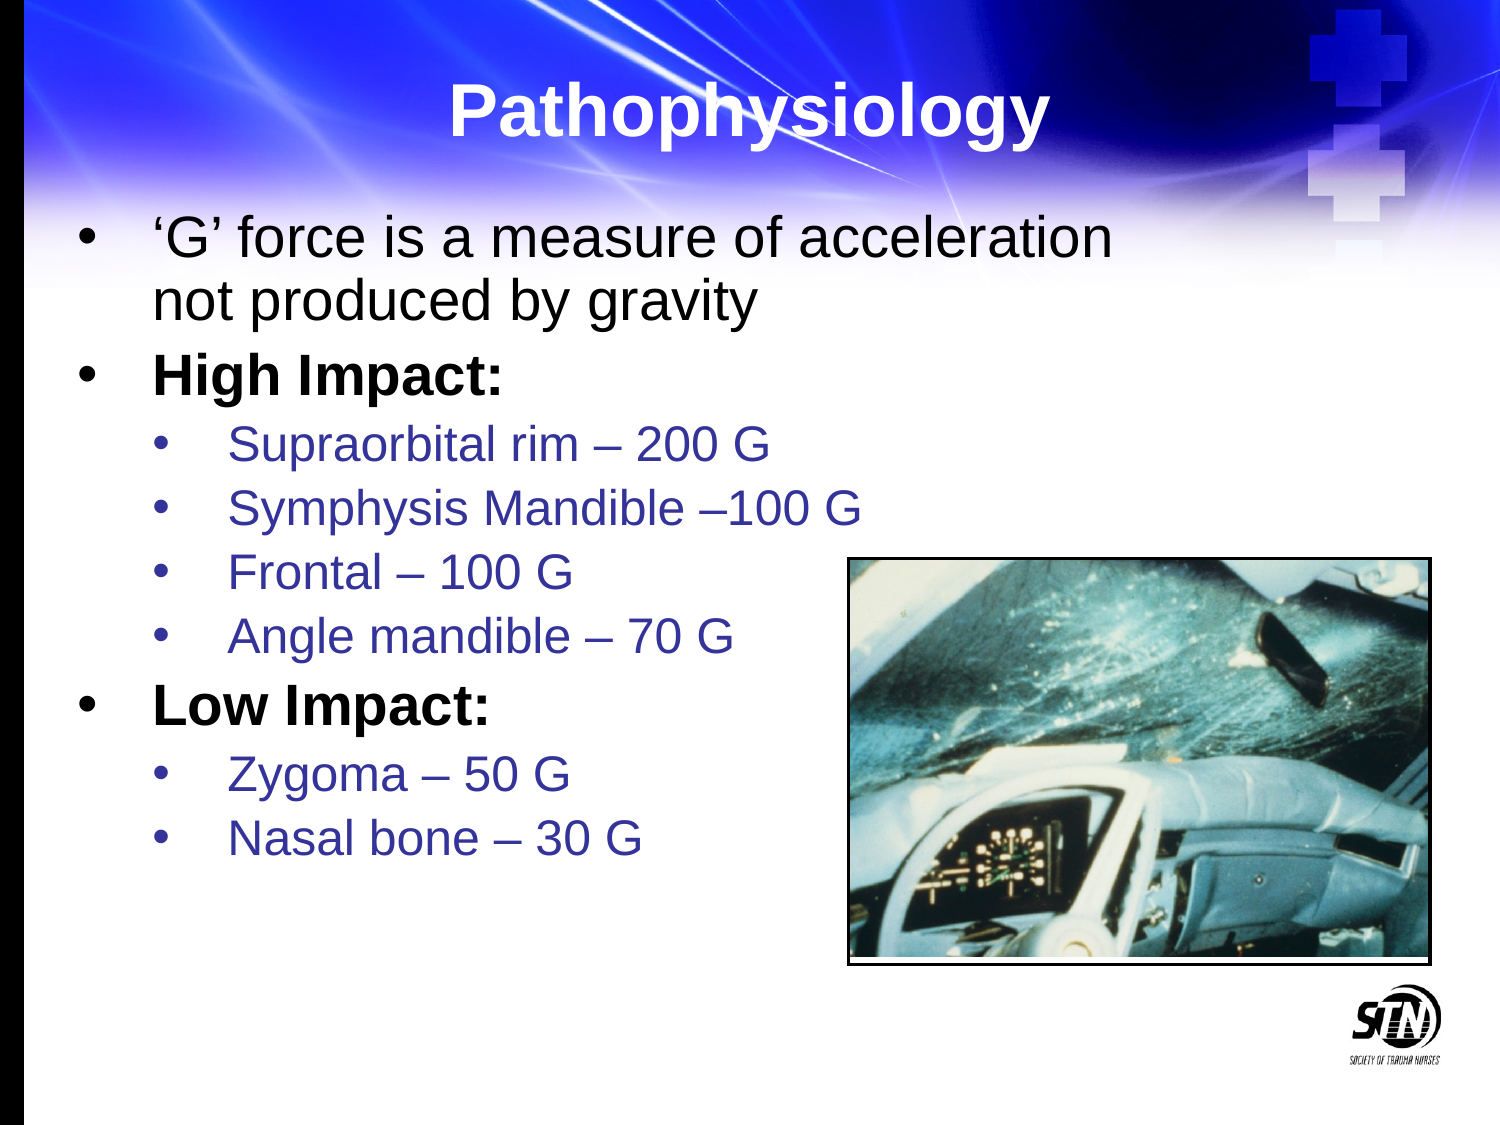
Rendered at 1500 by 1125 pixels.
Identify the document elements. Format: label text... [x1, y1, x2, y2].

list ‘G’ force is a measure of acceleration not produced by gravity High Impact: Supraorbital rim – 200 G Symphysis Mandible –100 G Frontal – 100 G Angle mandible – 70 G Low Impact: Zygoma – 50 G Nasal bone – 30 G [62, 200, 1163, 1000]
title Pathophysiology [112, 12, 1388, 200]
picture [0, 0, 1500, 1125]
